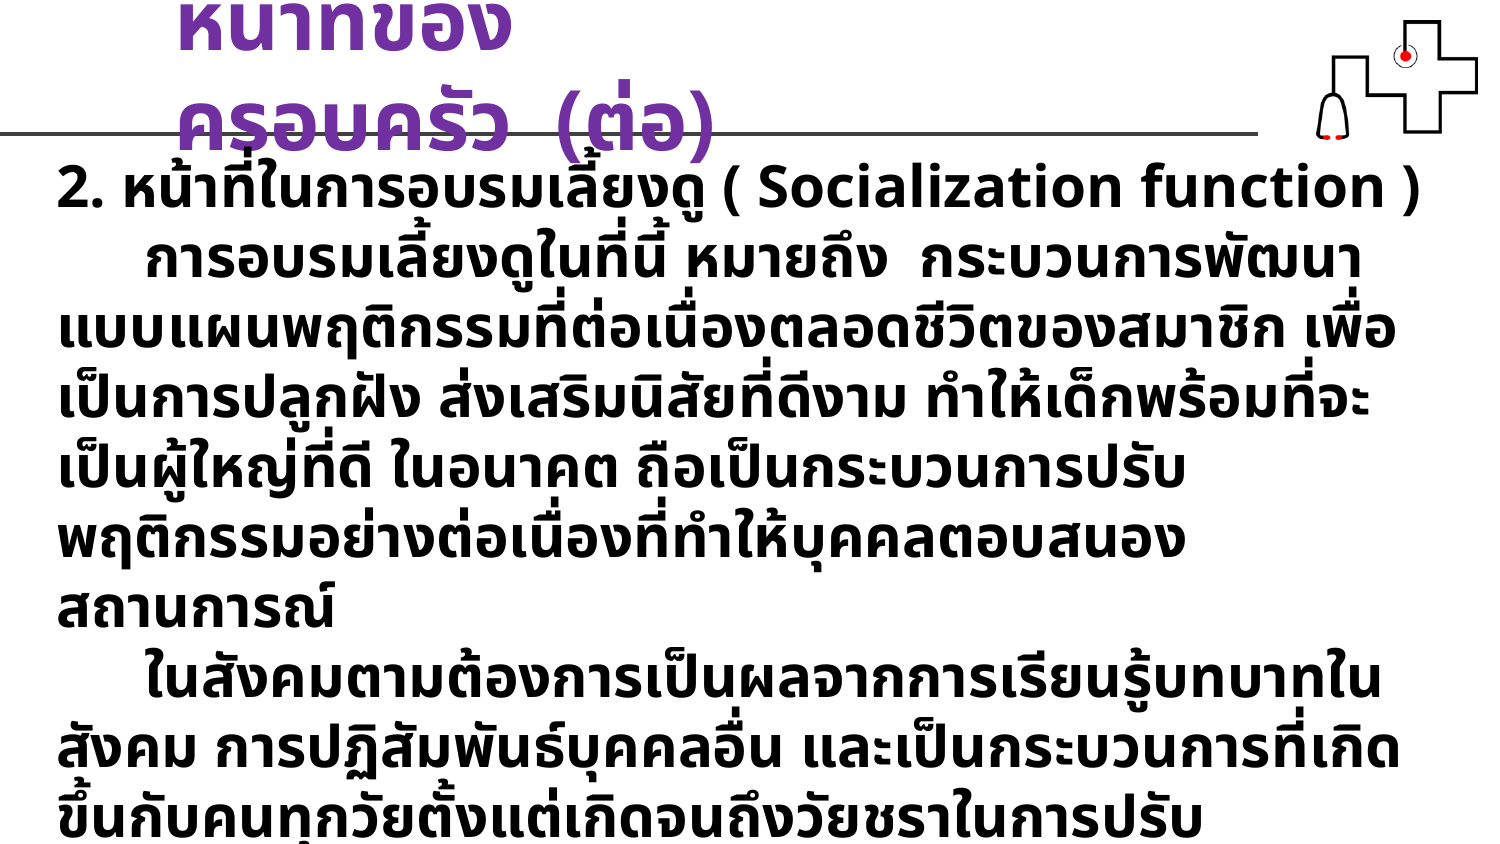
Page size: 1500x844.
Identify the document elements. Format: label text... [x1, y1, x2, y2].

list หน้าที่ของครอบครัว (ต่อ) [159, 20, 845, 115]
picture [1316, 20, 1478, 140]
text_box 2. หน้าที่ในการอบรมเลี้ยงดู ( Socialization function ) การอบรมเลี้ยงดูในที่นี้ หมายถึง กระบวนการพัฒนาแบบแผนพฤติกรรมที่ต่อเนื่องตลอดชีวิตของสมาชิก เพื่อเป็นการปลูกฝัง ส่งเสริมนิสัยที่ดีงาม ทำให้เด็กพร้อมที่จะเป็นผู้ใหญ่ที่ดี ในอนาคต ถือเป็นกระบวนการปรับพฤติกรรมอย่างต่อเนื่องที่ทำให้บุคคลตอบสนองสถานการณ์ ในสังคมตามต้องการเป็นผลจากการเรียนรู้บทบาทในสังคม การปฏิสัมพันธ์บุคคลอื่น และเป็นกระบวนการที่เกิดขึ้นกับคนทุกวัยตั้งแต่เกิดจนถึงวัยชราในการปรับบรรทัดฐาน ความเชื่อ ค่านิยม ของตนอย่างต่อเนื่อง [41, 141, 1447, 844]
